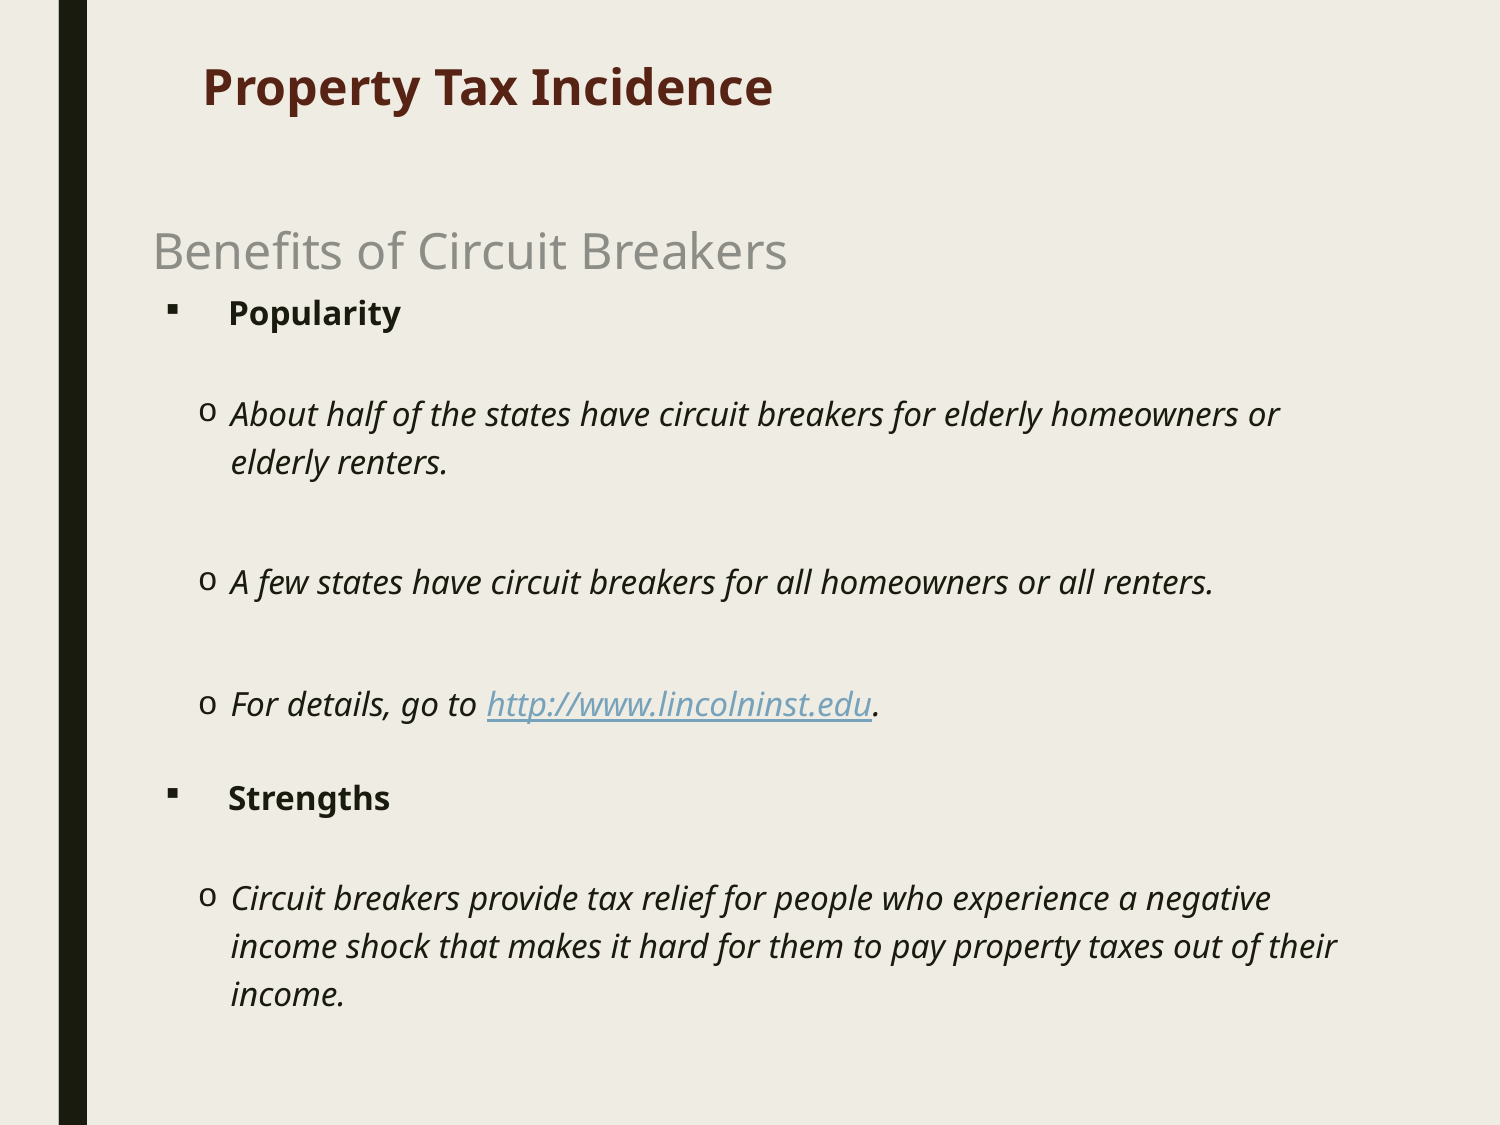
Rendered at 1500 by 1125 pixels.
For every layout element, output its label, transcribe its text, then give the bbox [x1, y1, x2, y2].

list Popularity About half of the states have circuit breakers for elderly homeowners or elderly renters. A few states have circuit breakers for all homeowners or all renters. For details, go to http://www.lincolninst.edu. Strengths Circuit breakers provide tax relief for people who experience a negative income shock that makes it hard for them to pay property taxes out of their income. [150, 288, 1388, 1025]
text_box Property Tax Incidence [174, 45, 1406, 125]
text_box Benefits of Circuit Breakers [137, 212, 804, 288]
